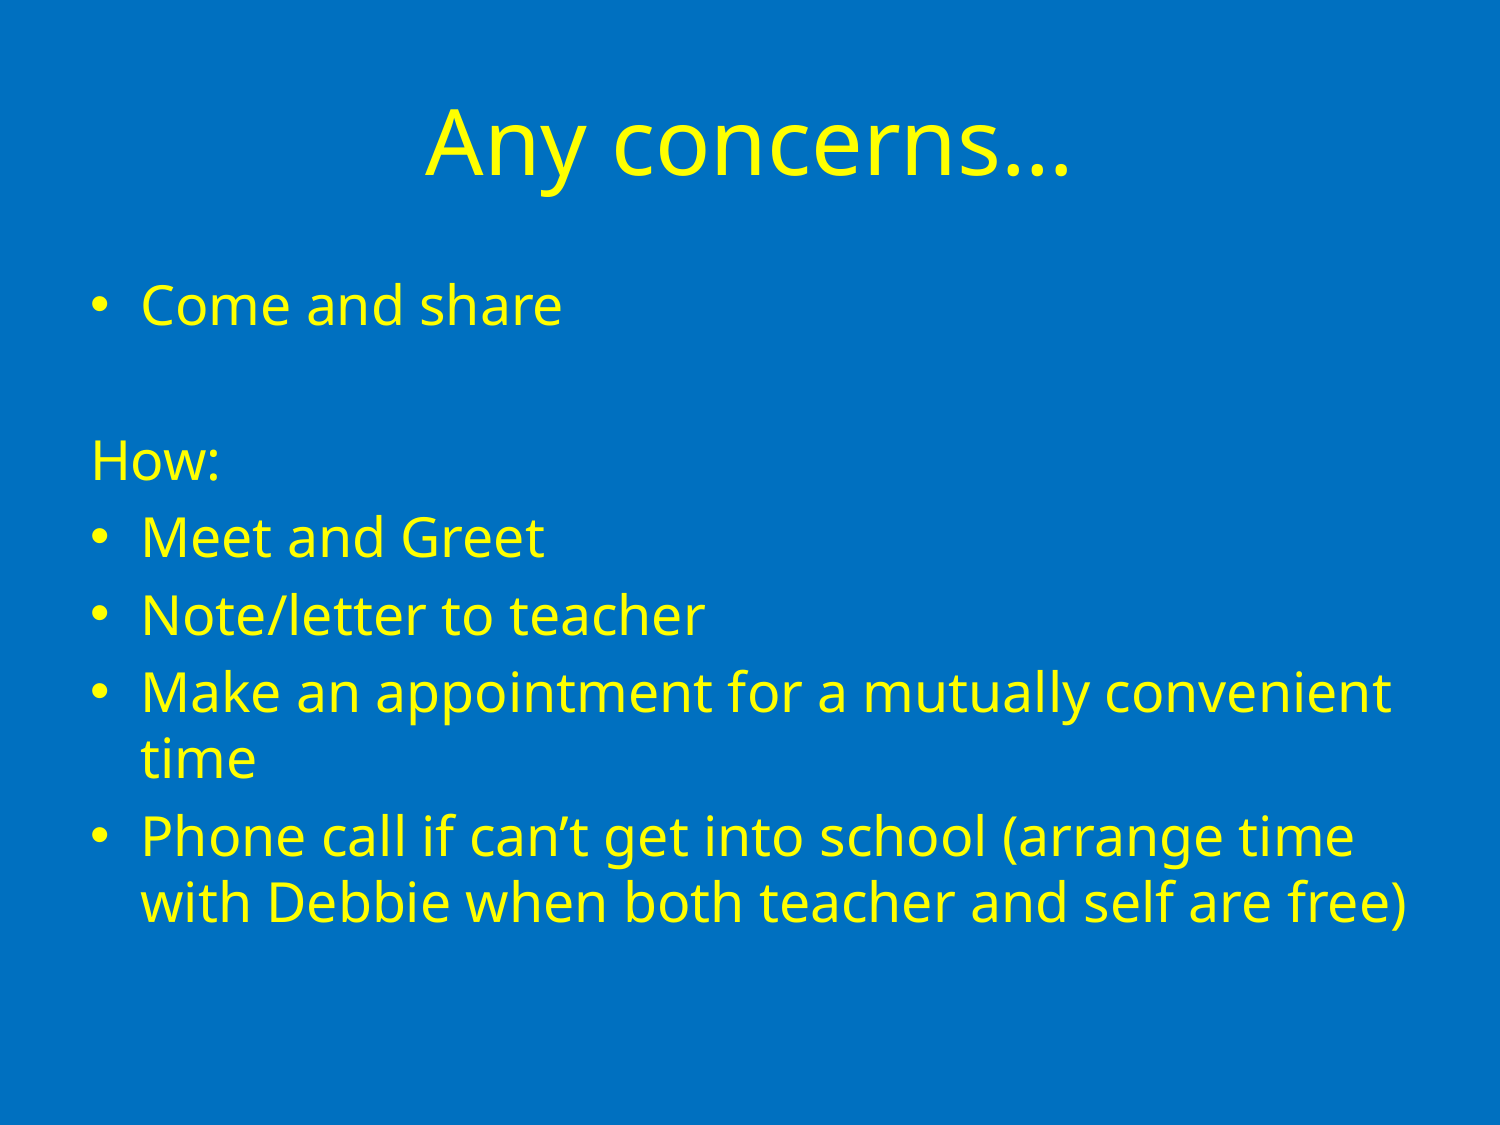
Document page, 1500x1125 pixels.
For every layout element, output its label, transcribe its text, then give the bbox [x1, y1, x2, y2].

list Come and share How: Meet and Greet Note/letter to teacher Make an appointment for a mutually convenient time Phone call if can’t get into school (arrange time with Debbie when both teacher and self are free) [75, 262, 1425, 1005]
title Any concerns… [75, 45, 1425, 233]
